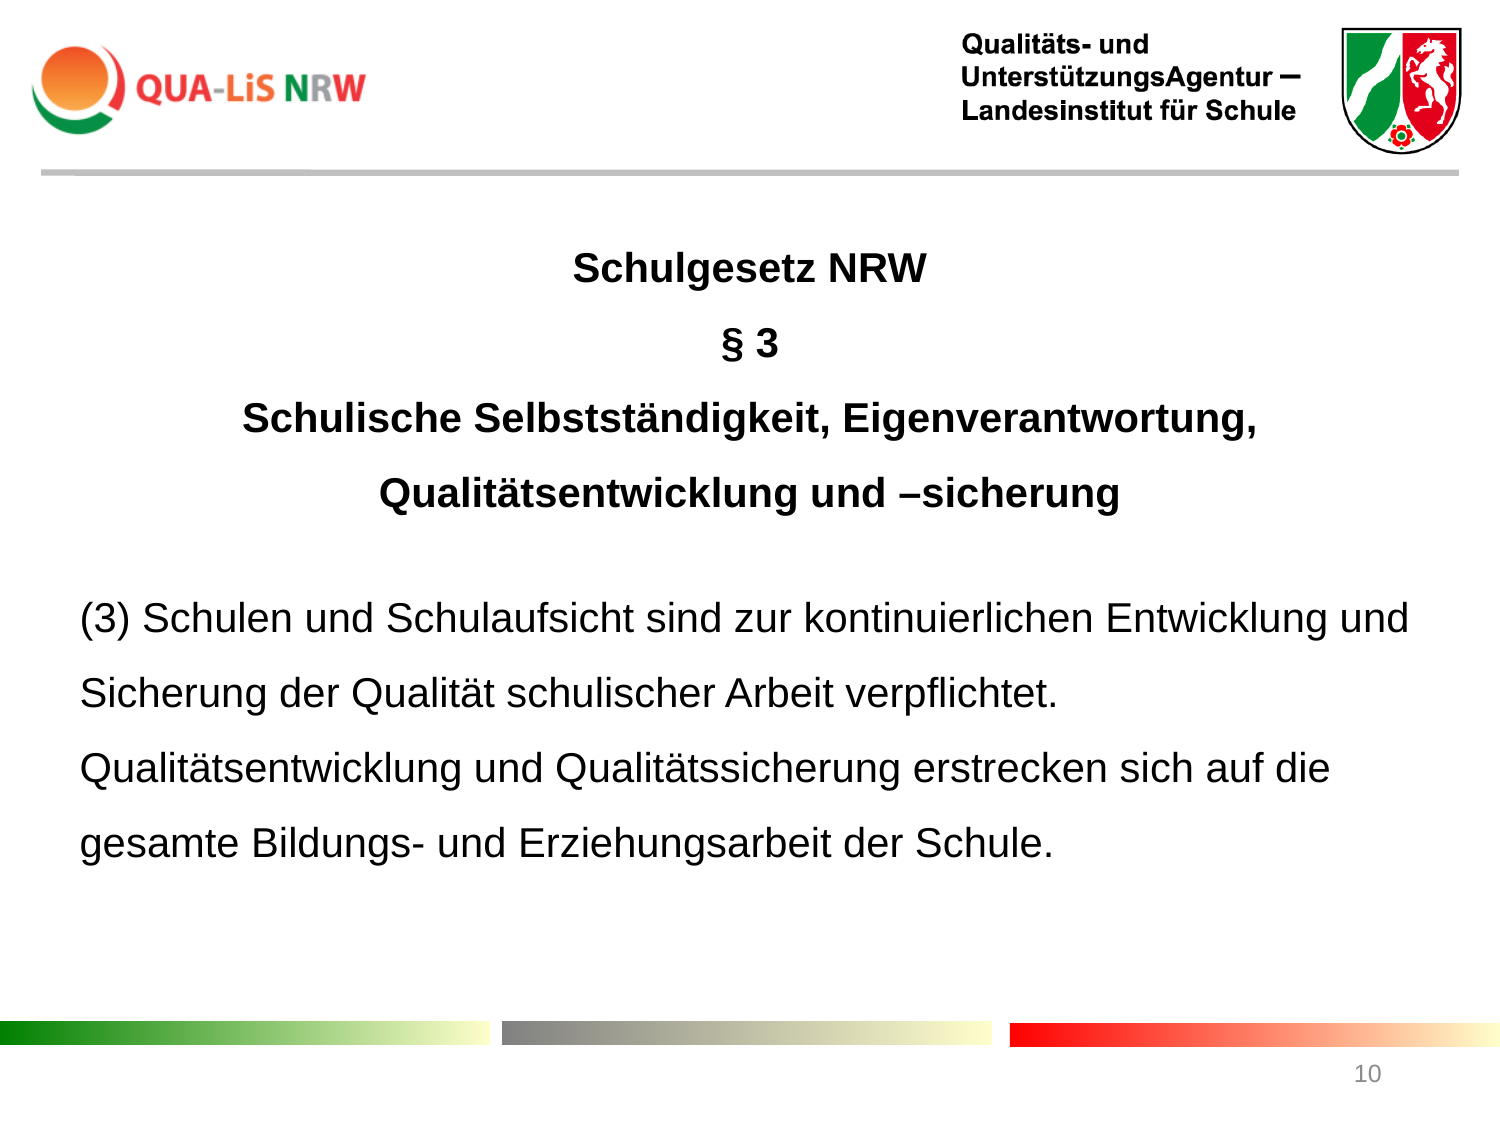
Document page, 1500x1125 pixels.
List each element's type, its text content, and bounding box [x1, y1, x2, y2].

picture [939, 18, 1471, 161]
text_box [512, 1042, 988, 1103]
text_box Schulgesetz NRW § 3 Schulische Selbstständigkeit, Eigenverantwortung, Qualitätsentwicklung und –sicherung (3) Schulen und Schulaufsicht sind zur kontinuierlichen Entwicklung und Sicherung der Qualität schulischer Arbeit verpflichtet. Qualitätsentwicklung und Qualitätssicherung erstrecken sich auf die gesamte Bildungs- und Erziehungsarbeit der Schule. [64, 208, 1436, 873]
picture [29, 39, 372, 138]
slide_number 10 [1059, 1042, 1397, 1103]
